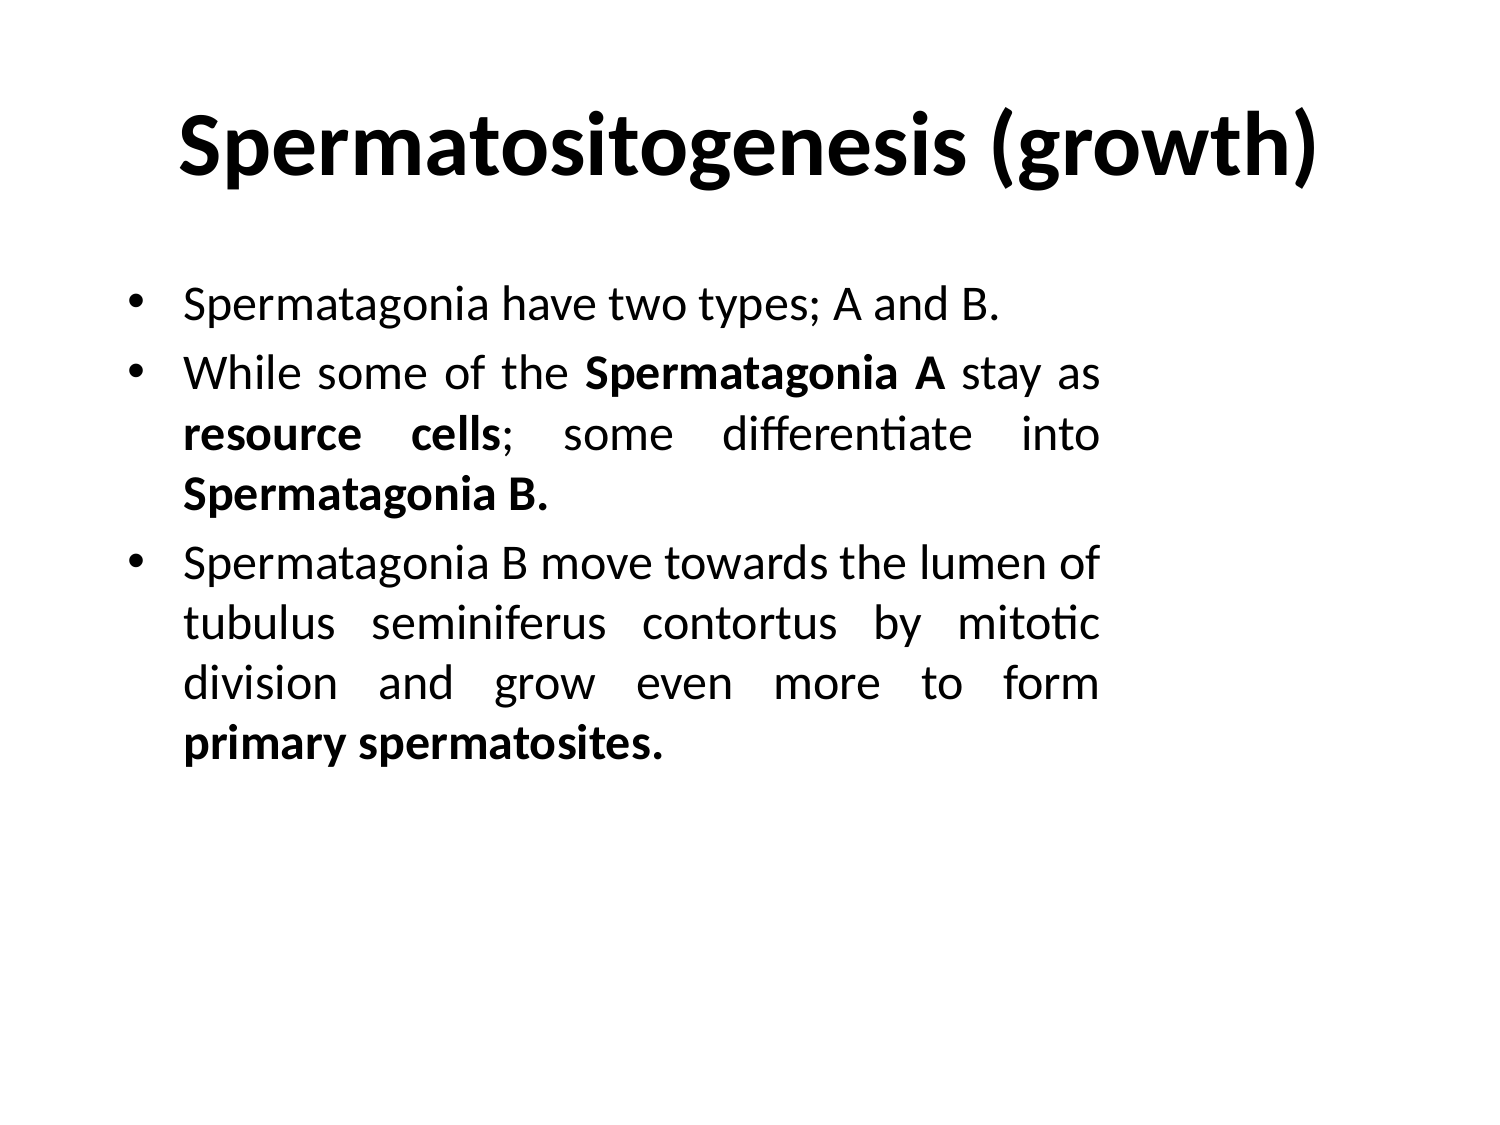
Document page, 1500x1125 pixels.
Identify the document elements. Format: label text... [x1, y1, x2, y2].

list Spermatagonia have two types; A and B. While some of the Spermatagonia A stay as resource cells; some differentiate into Spermatagonia B. Spermatagonia B move towards the lumen of tubulus seminiferus contortus by mitotic division and grow even more to form primary spermatosites. [112, 262, 1117, 1005]
title Spermatositogenesis (growth) [75, 45, 1425, 233]
